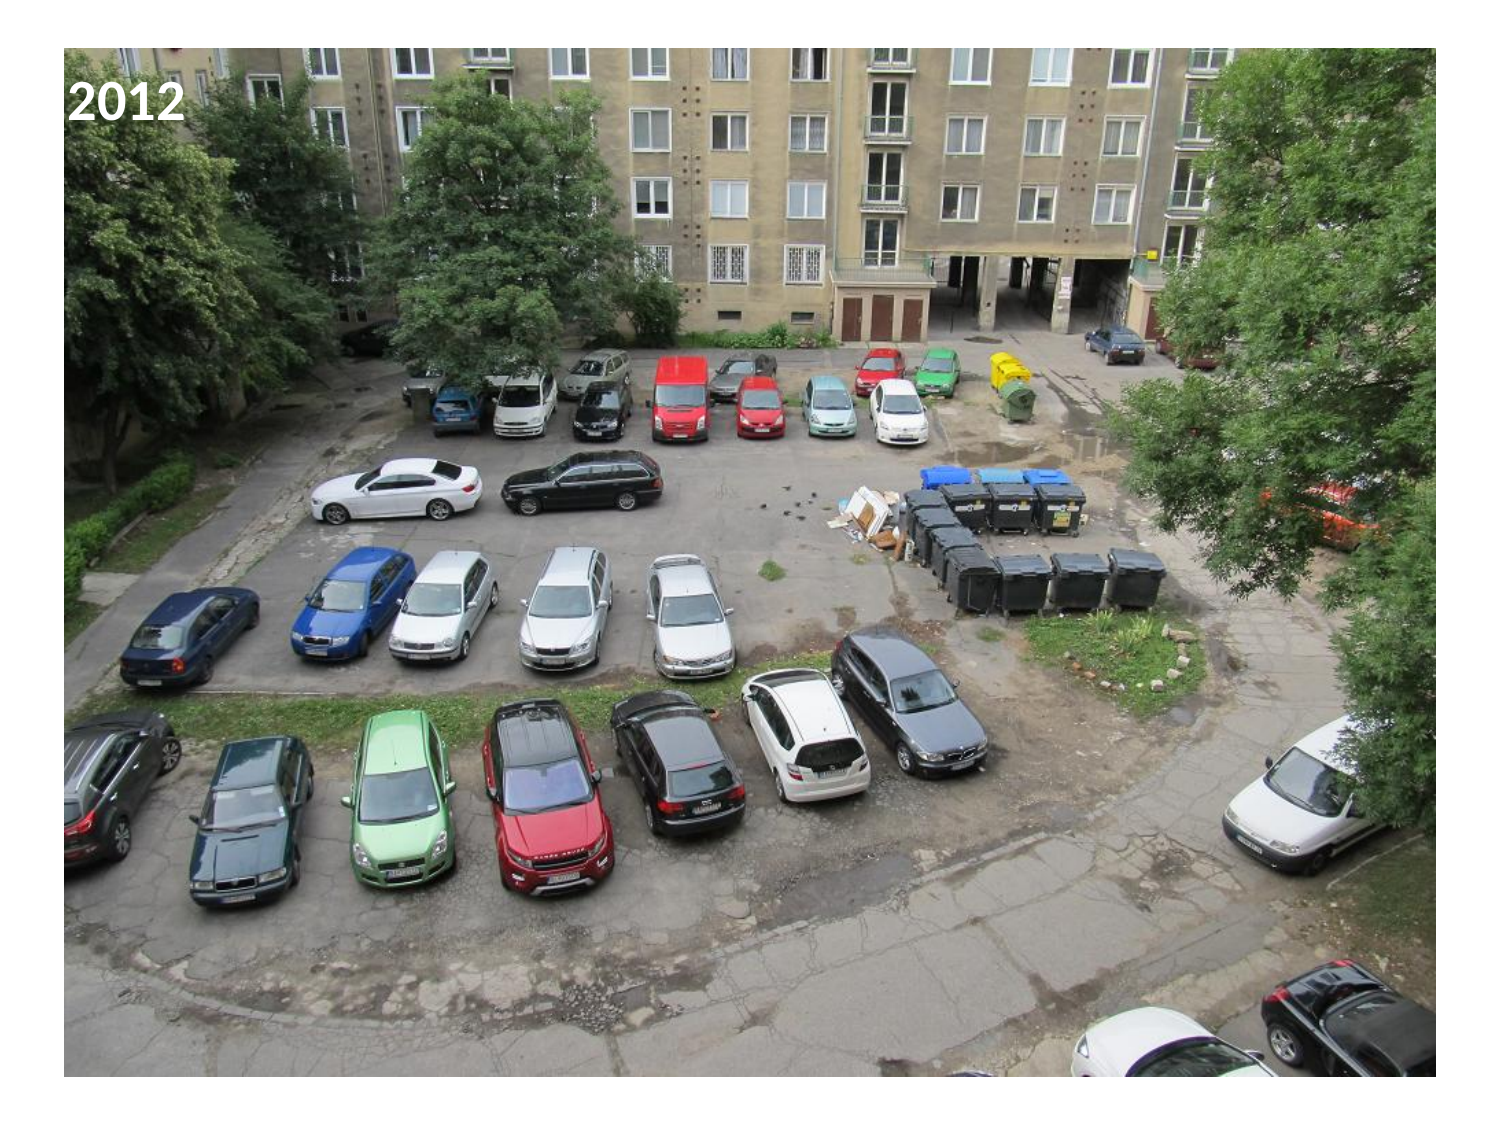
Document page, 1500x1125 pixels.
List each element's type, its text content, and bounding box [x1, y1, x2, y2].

picture [64, 48, 1436, 1077]
text_box 2012 [53, 54, 60, 140]
